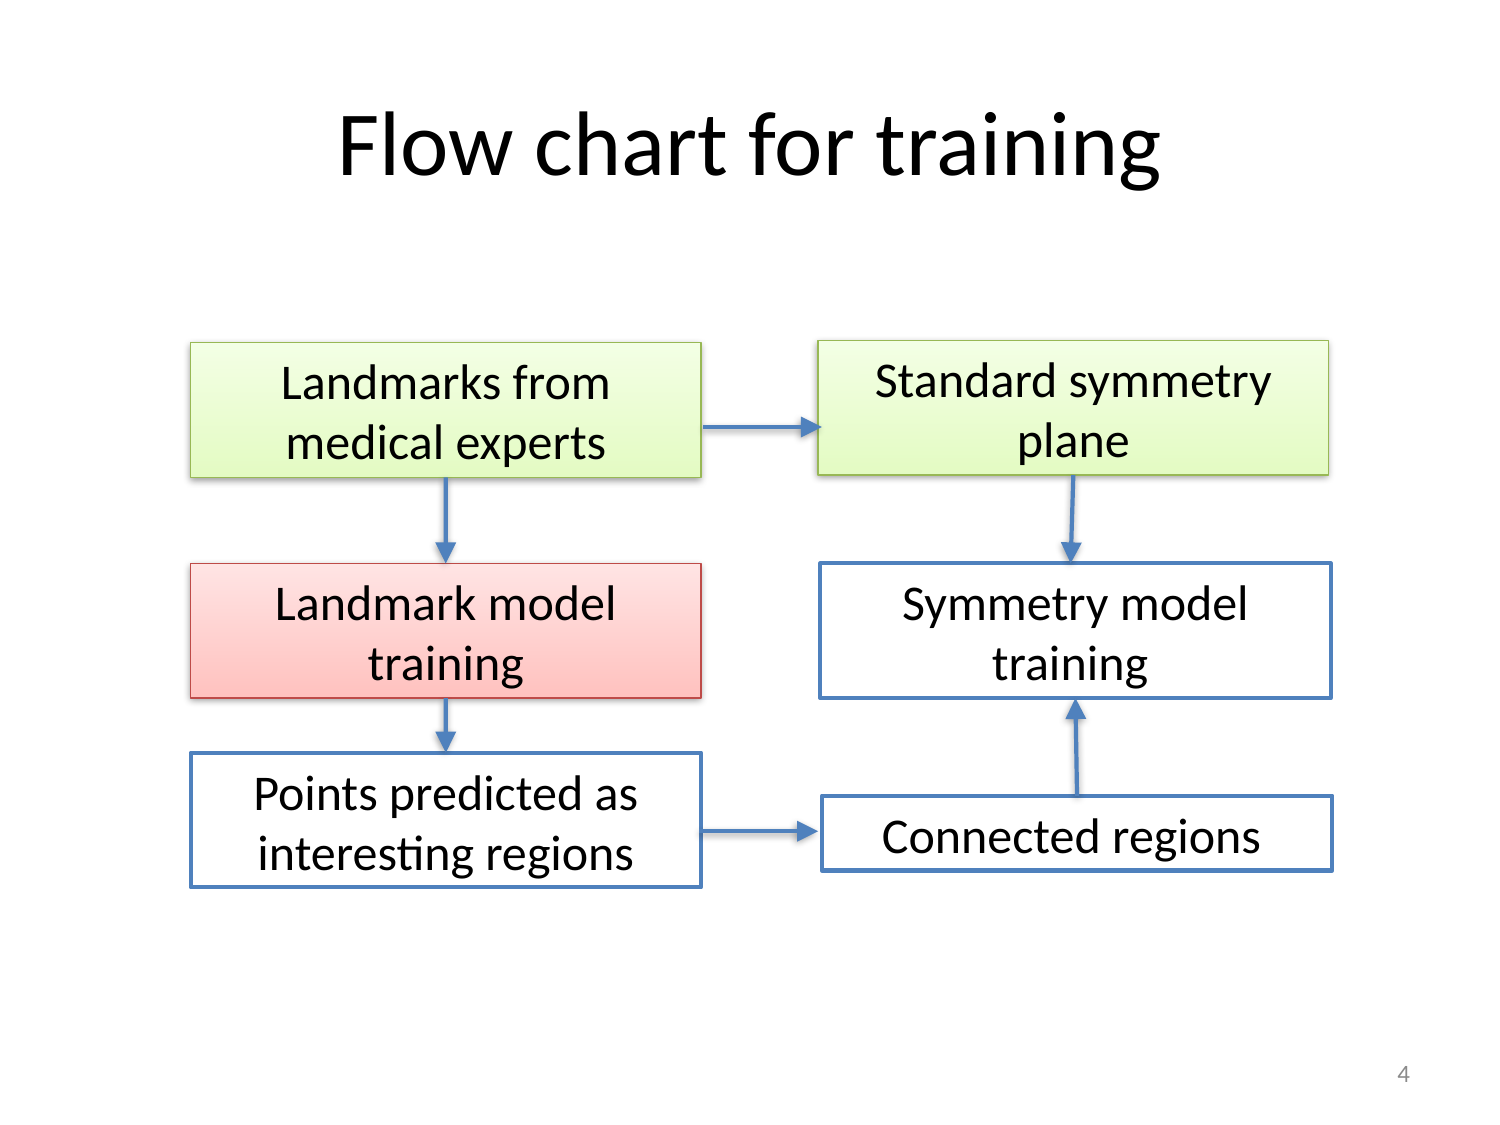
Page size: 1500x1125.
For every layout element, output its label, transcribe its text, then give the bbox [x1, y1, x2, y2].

text_box Standard symmetry plane [817, 340, 1329, 476]
text_box Symmetry model training [818, 561, 1333, 700]
text_box Connected regions [820, 794, 1334, 873]
text_box Landmarks from medical experts [190, 342, 702, 478]
text_box Landmark model training [190, 563, 702, 699]
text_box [1028, 518, 1116, 522]
title Flow chart for training [75, 45, 1425, 233]
text_box Points predicted as interesting regions [189, 751, 703, 889]
slide_number 4 [1074, 1042, 1425, 1103]
